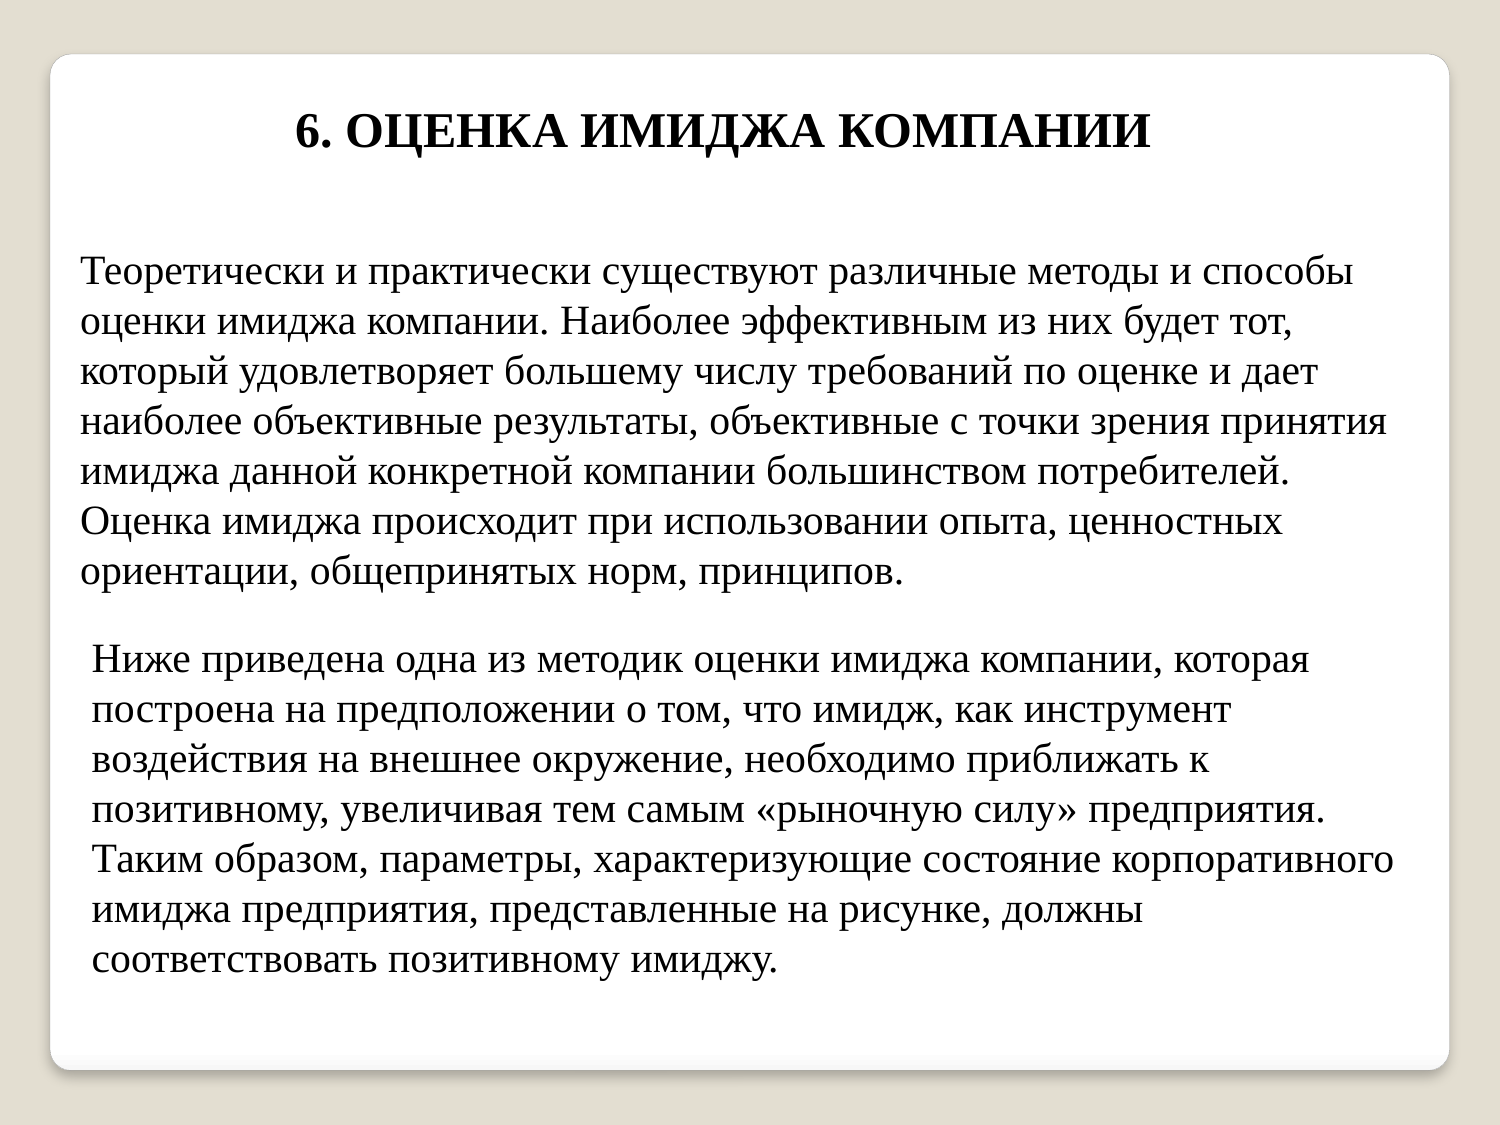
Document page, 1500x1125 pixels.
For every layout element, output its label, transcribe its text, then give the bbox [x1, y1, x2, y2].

text_box 6. Оценка имиджа компании [281, 89, 1167, 165]
text_box Теоретически и практически существуют различные методы и способы оценки имиджа компании. Наиболее эффективным из них будет тот, который удовлетворяет большему числу требований по оценке и дает наиболее объективные результаты, объективные с точки зрения принятия имиджа данной конкретной компании большинством потребителей. Оценка имиджа происходит при использовании опыта, ценностных ориентации, общепринятых норм, принципов. [64, 235, 1447, 601]
text_box Ниже приведена одна из методик оценки имиджа компании, которая построена на предположении о том, что имидж, как инструмент воздействия на внешнее окружение, необходимо приближать к позитивному, увеличивая тем самым «рыночную силу» предприятия. Таким образом, параметры, характеризующие состояние корпоративного имиджа предприятия, представленные на рисунке, должны соответствовать позитивному имиджу. [76, 623, 1424, 989]
